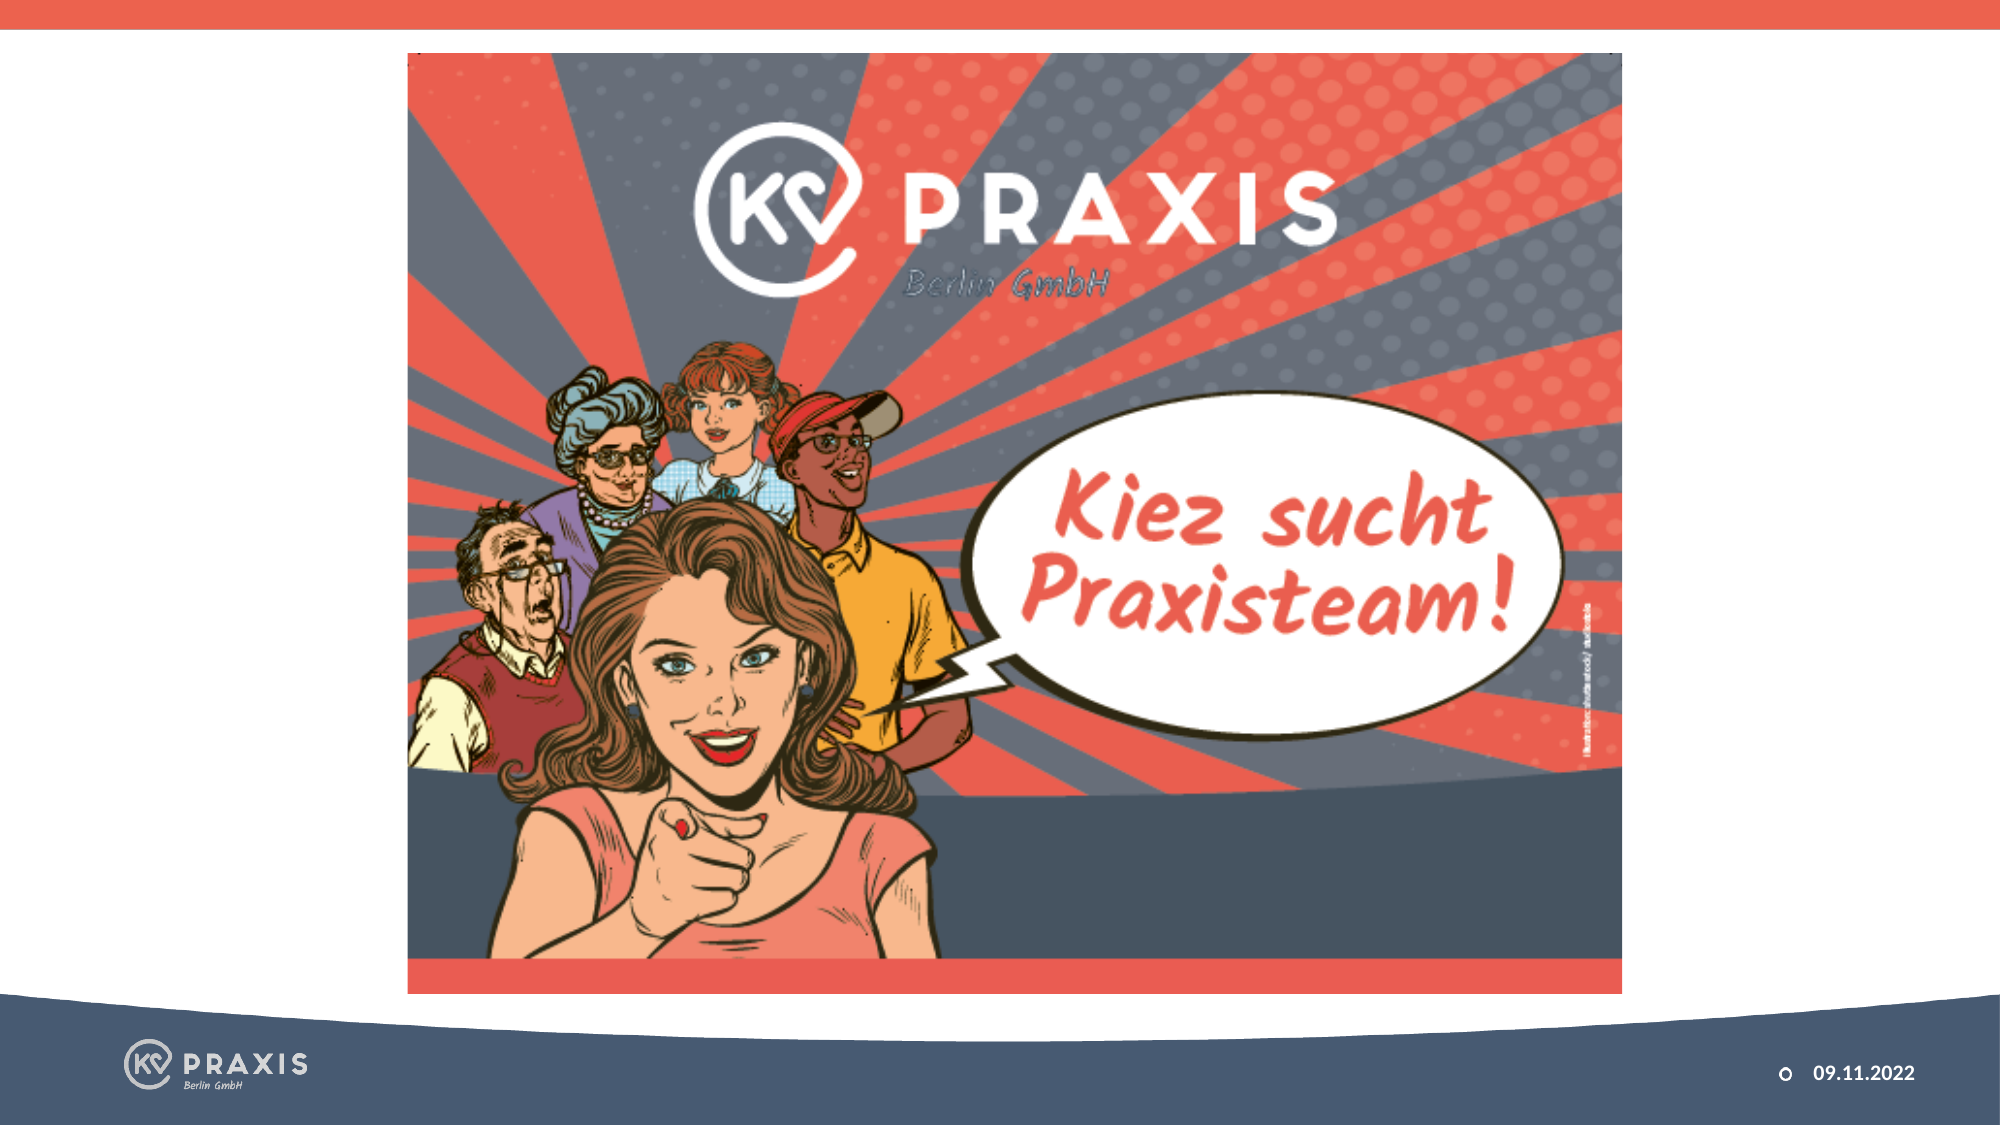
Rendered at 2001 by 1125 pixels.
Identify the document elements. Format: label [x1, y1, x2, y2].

slide_number [1813, 1058, 1936, 1090]
picture [0, 53, 2000, 1125]
